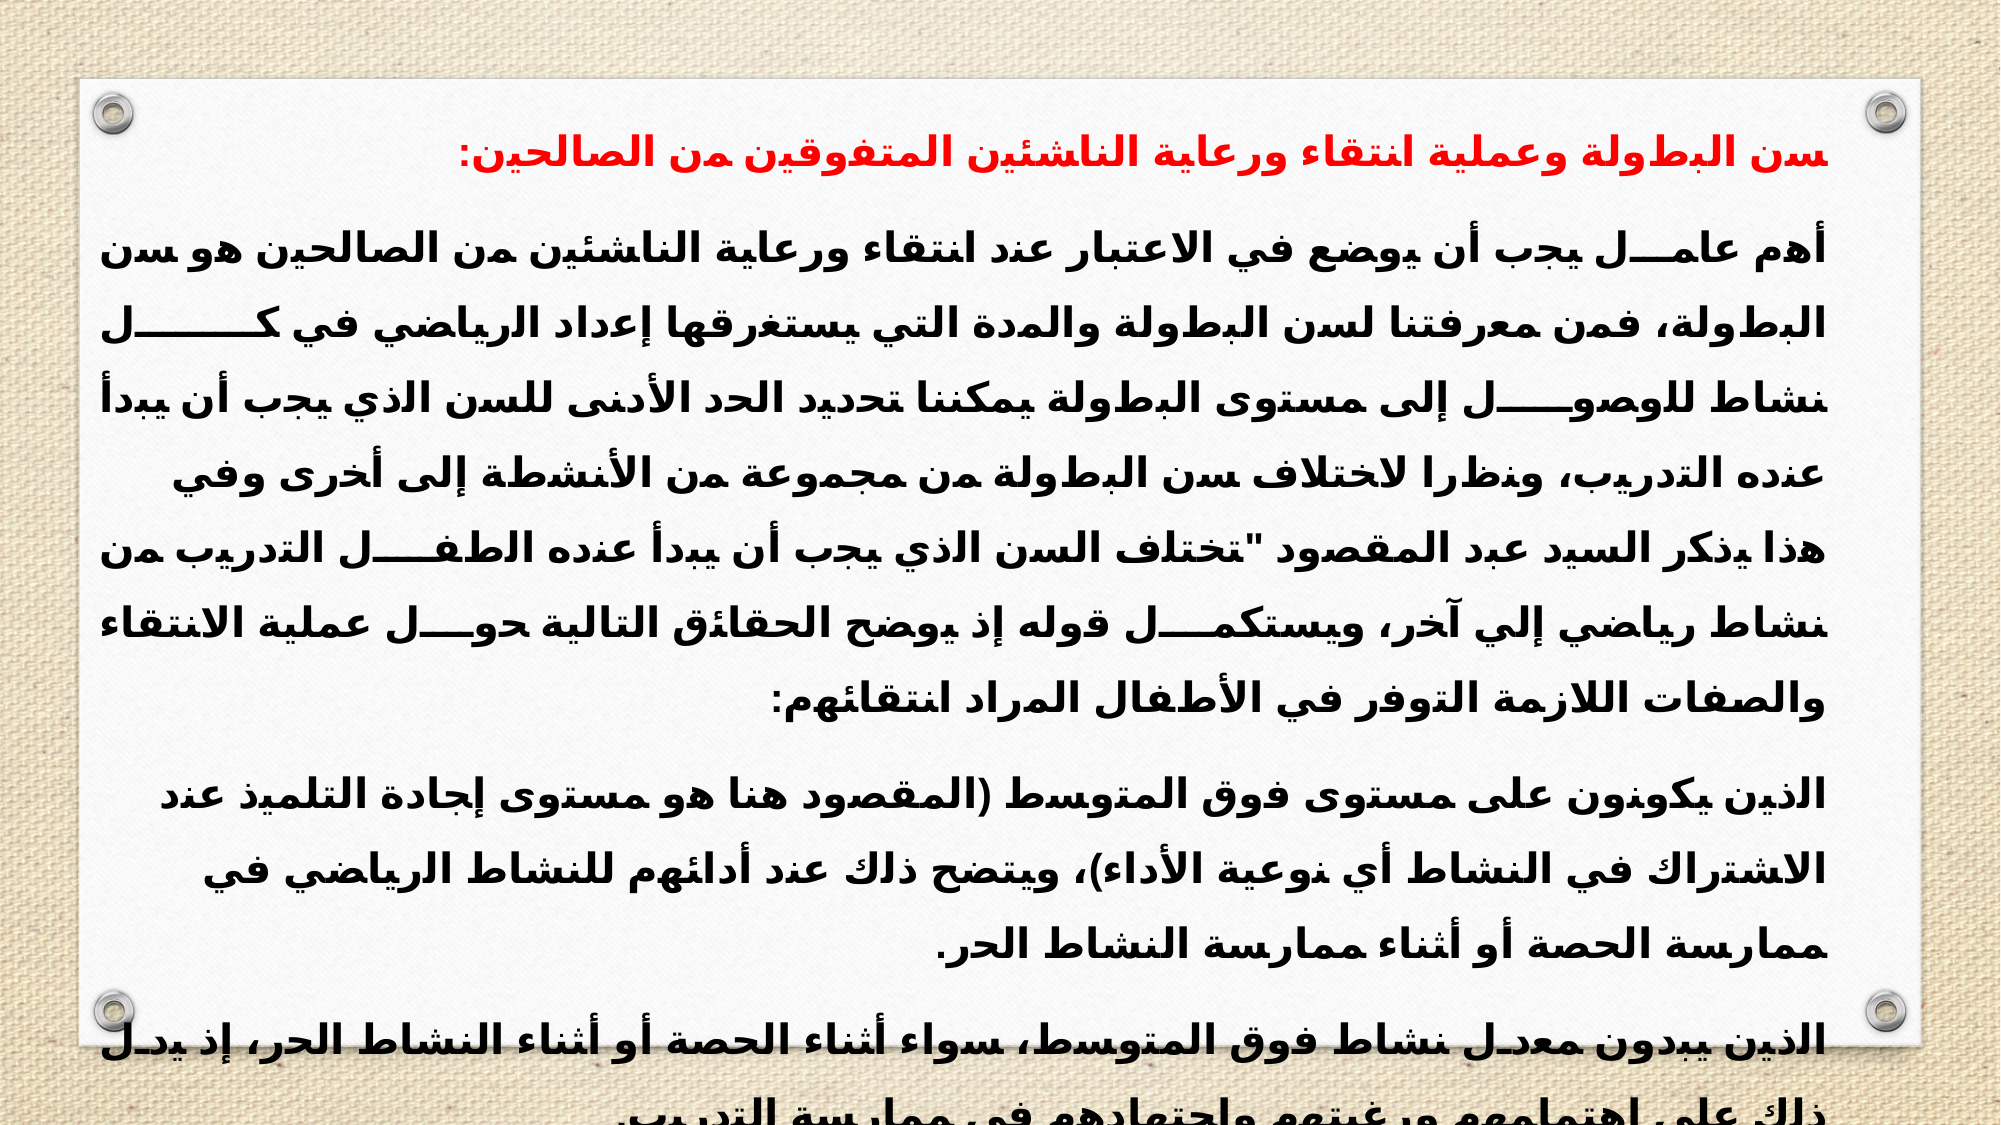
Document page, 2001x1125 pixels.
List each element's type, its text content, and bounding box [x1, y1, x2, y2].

text_box ﺴﻥ ﺍﻟﺒﻁﻭﻟﺔ ﻭﻋﻤﻠﻴﺔ ﺍﻨﺘﻘﺎﺀ ﻭﺭﻋﺎﻴﺔ ﺍﻟﻨﺎﺸﺌﻴﻥ ﺍﻟﻤﺘﻔﻭﻗﻴﻥ ﻤﻥ ﺍﻟﺼﺎﻟﺤﻴﻥ: ﺃﻫﻡ ﻋﺎﻤل ﻴﺠﺏ ﺃﻥ ﻴﻭﻀﻊ ﻓﻲ ﺍﻻﻋﺘﺒﺎﺭ ﻋﻨﺩ ﺍﻨﺘﻘﺎﺀ ﻭﺭﻋﺎﻴﺔ ﺍﻟﻨﺎﺸﺌﻴﻥ ﻤﻥ ﺍﻟﺼﺎﻟﺤﻴﻥ ﻫﻭ ﺴﻥ ﺍﻟﺒﻁﻭﻟﺔ، ﻓﻤﻥ ﻤﻌﺭﻓﺘﻨﺎ ﻟﺴﻥ ﺍﻟﺒﻁﻭﻟﺔ ﻭﺍﻟﻤﺩﺓ ﺍﻟﺘﻲ ﻴﺴﺘﻐﺭﻗﻬﺎ ﺇﻋﺩﺍﺩ ﺍﻟﺭﻴﺎﻀﻲ ﻓﻲ ﻜل ﻨﺸﺎﻁ ﻟﻠﻭﺼﻭل ﺇﻟﻰ ﻤﺴﺘﻭﻯ ﺍﻟﺒﻁﻭﻟﺔ ﻴﻤﻜﻨﻨﺎ ﺘﺤﺩﻴﺩ ﺍﻟﺤﺩ ﺍﻷﺩﻨﻰ ﻟﻠﺴﻥ ﺍﻟﺫﻱ ﻴﺠﺏ ﺃﻥ ﻴﺒﺩﺃ ﻋﻨﺩﻩ ﺍﻟﺘﺩﺭﻴﺏ، ﻭﻨﻅﺭﺍ ﻻﺨﺘﻼﻑ ﺴﻥ ﺍﻟﺒﻁﻭﻟﺔ ﻤﻥ ﻤﺠﻤﻭﻋﺔ ﻤﻥ ﺍﻷﻨﺸﻁﺔ ﺇﻟﻰ ﺃﺨﺭﻯ ﻭﻓﻲ ﻫﺫﺍ ﻴﺫﻜﺭ ﺍﻟﺴﻴﺩ ﻋﺒﺩ ﺍﻟﻤﻘﺼﻭﺩ "ﺘﺨﺘﻠﻑ ﺍﻟﺴﻥ ﺍﻟﺫﻱ ﻴﺠﺏ ﺃﻥ ﻴﺒﺩﺃ ﻋﻨﺩﻩ ﺍﻟﻁﻔل ﺍﻟﺘﺩﺭﻴﺏ ﻤﻥ ﻨﺸﺎﻁ ﺭﻴﺎﻀﻲ ﺇﻟﻲ ﺁﺨﺭ، ﻭﻴﺴﺘﻜﻤل ﻗﻭﻟﻪ ﺇﺫ ﻴﻭﻀﺢ ﺍﻟﺤﻘﺎﺌﻕ ﺍﻟﺘﺎﻟﻴﺔ ﺤﻭل ﻋﻤﻠﻴﺔ ﺍﻻﻨﺘﻘﺎﺀ ﻭﺍﻟﺼﻔﺎﺕ ﺍﻟﻼﺯﻤﺔ ﺍﻟﺘﻭﻓﺭ ﻓﻲ ﺍﻷﻁﻔﺎل ﺍﻟﻤﺭﺍﺩ ﺍﻨﺘﻘﺎﺌﻬﻡ: ﺍﻟﺫﻴﻥ ﻴﻜﻭﻨﻭﻥ ﻋﻠﻰ ﻤﺴﺘﻭﻯ ﻓﻭﻕ ﺍﻟﻤﺘﻭﺴﻁ (ﺍﻟﻤﻘﺼﻭﺩ ﻫﻨﺎ ﻫﻭ ﻤﺴﺘﻭﻯ ﺇﺠﺎﺩﺓ ﺍﻟﺘﻠﻤﻴﺫ ﻋﻨﺩ ﺍﻻﺸﺘﺭﺍﻙ ﻓﻲ ﺍﻟﻨﺸﺎﻁ ﺃﻱ ﻨﻭﻋﻴﺔ ﺍﻷﺩﺍﺀ)، ﻭﻴﺘﻀﺢ ﺫﻟﻙ ﻋﻨﺩ ﺃﺩﺍﺌﻬﻡ ﻟﻠﻨﺸﺎﻁ ﺍﻟﺭﻴﺎﻀﻲ ﻓﻲ ﻤﻤﺎﺭﺴﺔ ﺍﻟﺤﺼﺔ ﺃﻭ ﺃﺜﻨﺎﺀ ﻤﻤﺎﺭﺴﺔ ﺍﻟﻨﺸﺎﻁ ﺍﻟﺤﺭ. ﺍﻟﺫﻴﻥ ﻴﺒﺩﻭﻥ ﻤﻌﺩل ﻨﺸﺎﻁ ﻓﻭﻕ ﺍﻟﻤﺘﻭﺴﻁ، ﺴﻭﺍﺀ ﺃﺜﻨﺎﺀ ﺍﻟﺤﺼﺔ ﺃﻭ ﺃﺜﻨﺎﺀ ﺍﻟﻨﺸﺎﻁ ﺍﻟﺤﺭ، ﺇﺫ ﻴﺩل ﺫﻟﻙ ﻋﻠﻰ ﺍﻫﺘﻤﺎﻤﻬﻡ ﻭﺭﻏﺒﺘﻬﻡ ﻭﺍﺠﺘﻬﺎﺩﻫﻡ ﻓﻲ ﻤﻤﺎﺭﺴﺔ ﺍﻟﺘﺩﺭﻴﺏ. ﺍﻟﻘﺎﺩﺭﻭﻥ ﻋﻠﻰ ﺃﺩﺍﺀ ﺤﻤل ﺍﻟﺘﺩﺭﻴﺏ ﺒﻤﺴﺘﻭﻯ ﻓﻭﻕ ﺍﻟﻤﺘﻭﺴﻁ، ﻭﻴﺘﻀﺢ ﺫﻟﻙ ﻓﻲ ﺃﺩﺍﺀ ﺃﺤﻤﺎل ﺍﺸﺩ ﻭﻟﻔﺘﺭﺓ ﺃﻁﻭل ﻤﻥ ﺍﻵﺨﺭﻴﻥ. [53, 92, 1843, 1125]
picture [0, 0, 2001, 1125]
